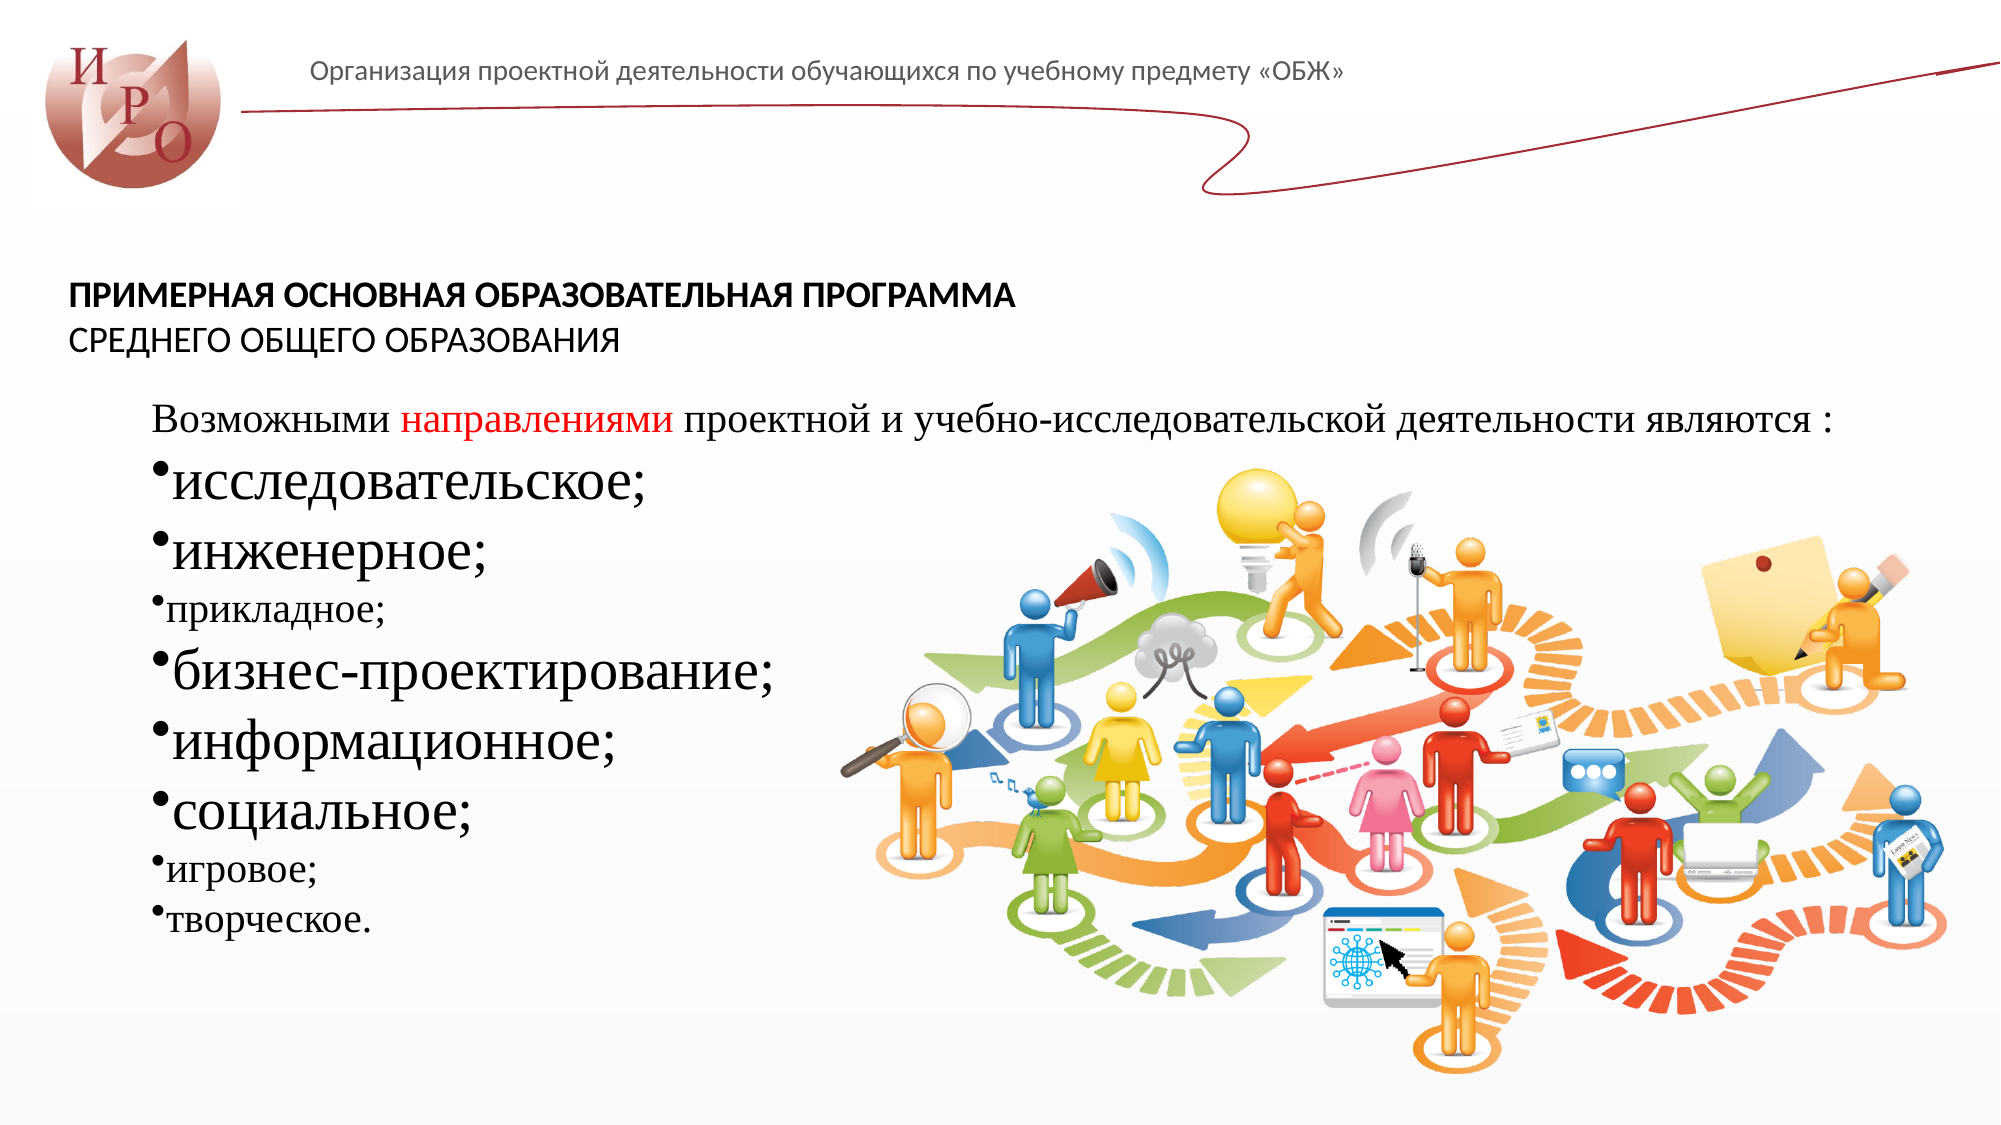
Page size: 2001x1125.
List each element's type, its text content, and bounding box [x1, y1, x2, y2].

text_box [27, 0, 2000, 213]
picture [840, 468, 1947, 1074]
text_box Возможными направлениями проектной и учебно-исследовательской деятельности являются : исследовательское; инженерное; прикладное; бизнес-проектирование; информационное; социальное; игровое; творческое. [62, 383, 2000, 949]
text_box ПРИМЕРНАЯ ОСНОВНАЯ ОБРАЗОВАТЕЛЬНАЯ ПРОГРАММА СРЕДНЕГО ОБЩЕГО ОБРАЗОВАНИЯ [53, 262, 1929, 367]
